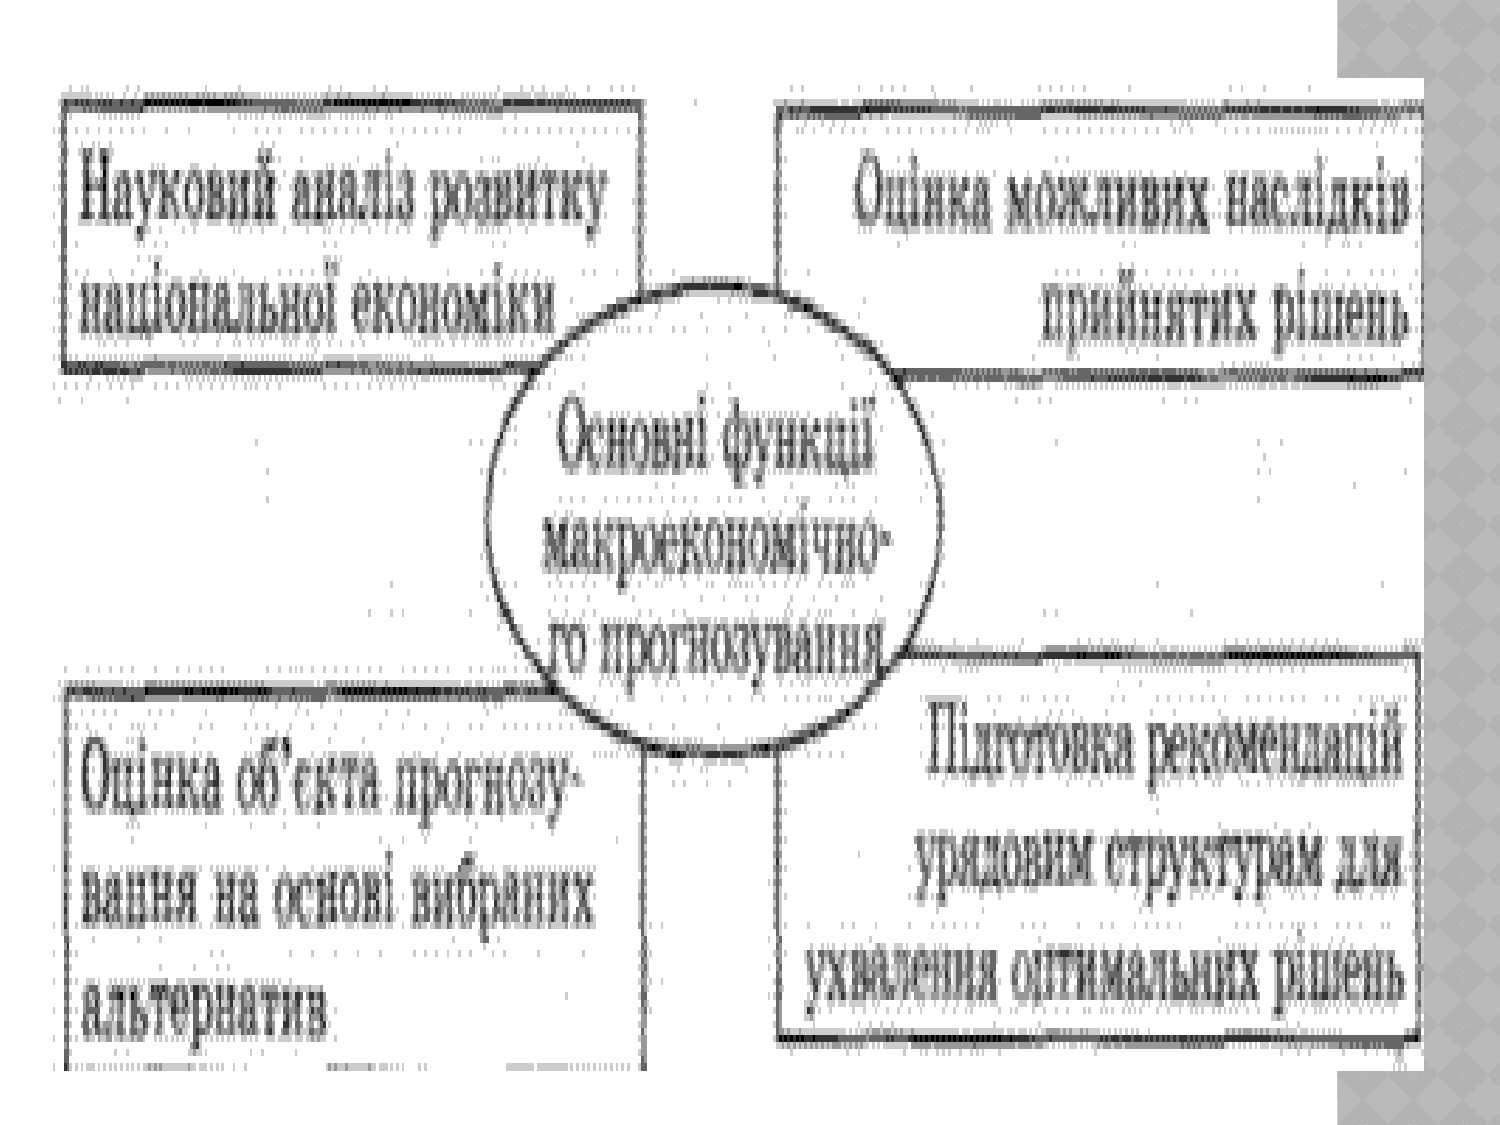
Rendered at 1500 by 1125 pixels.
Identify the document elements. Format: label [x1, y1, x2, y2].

picture [52, 77, 1424, 1071]
